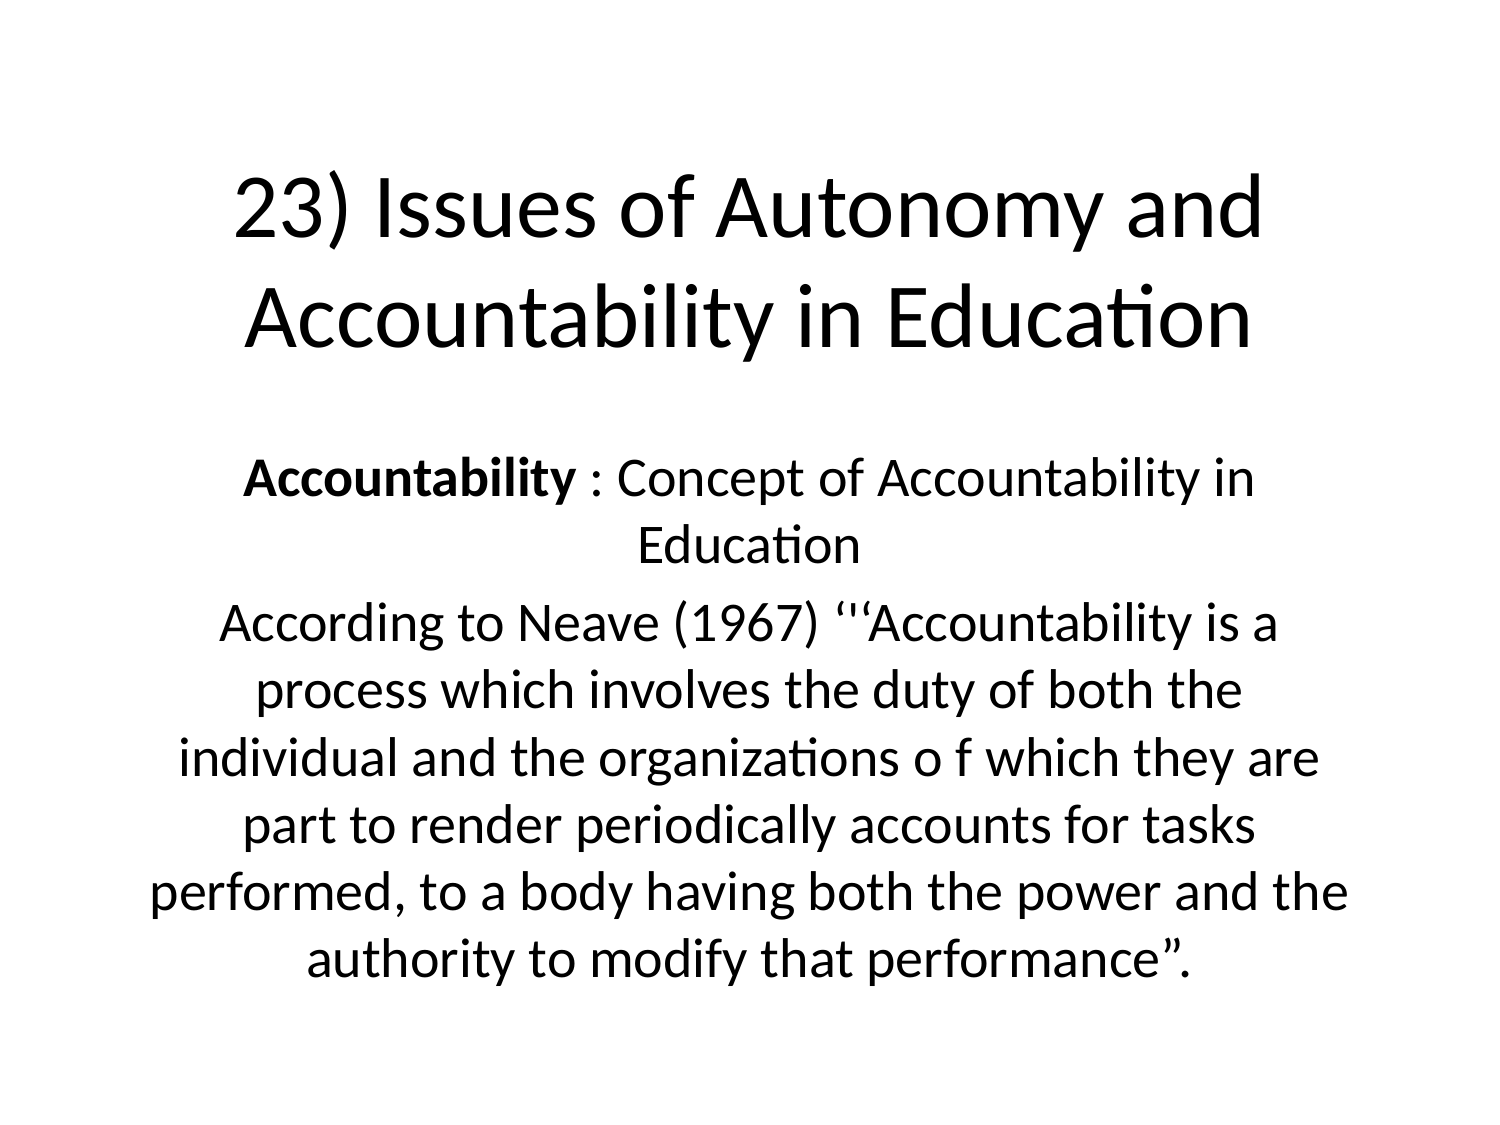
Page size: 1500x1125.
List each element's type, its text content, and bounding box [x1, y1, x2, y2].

title 23) Issues of Autonomy and Accountability in Education [112, 125, 1388, 386]
subtitle Accountability : Concept of Accountability in Education According to Neave (1967) ‘'‘Accountability is a process which involves the duty of both the individual and the organizations o f which they are part to render periodically accounts for tasks performed, to a body having both the power and the authority to modify that performance”. [123, 432, 1376, 1000]
